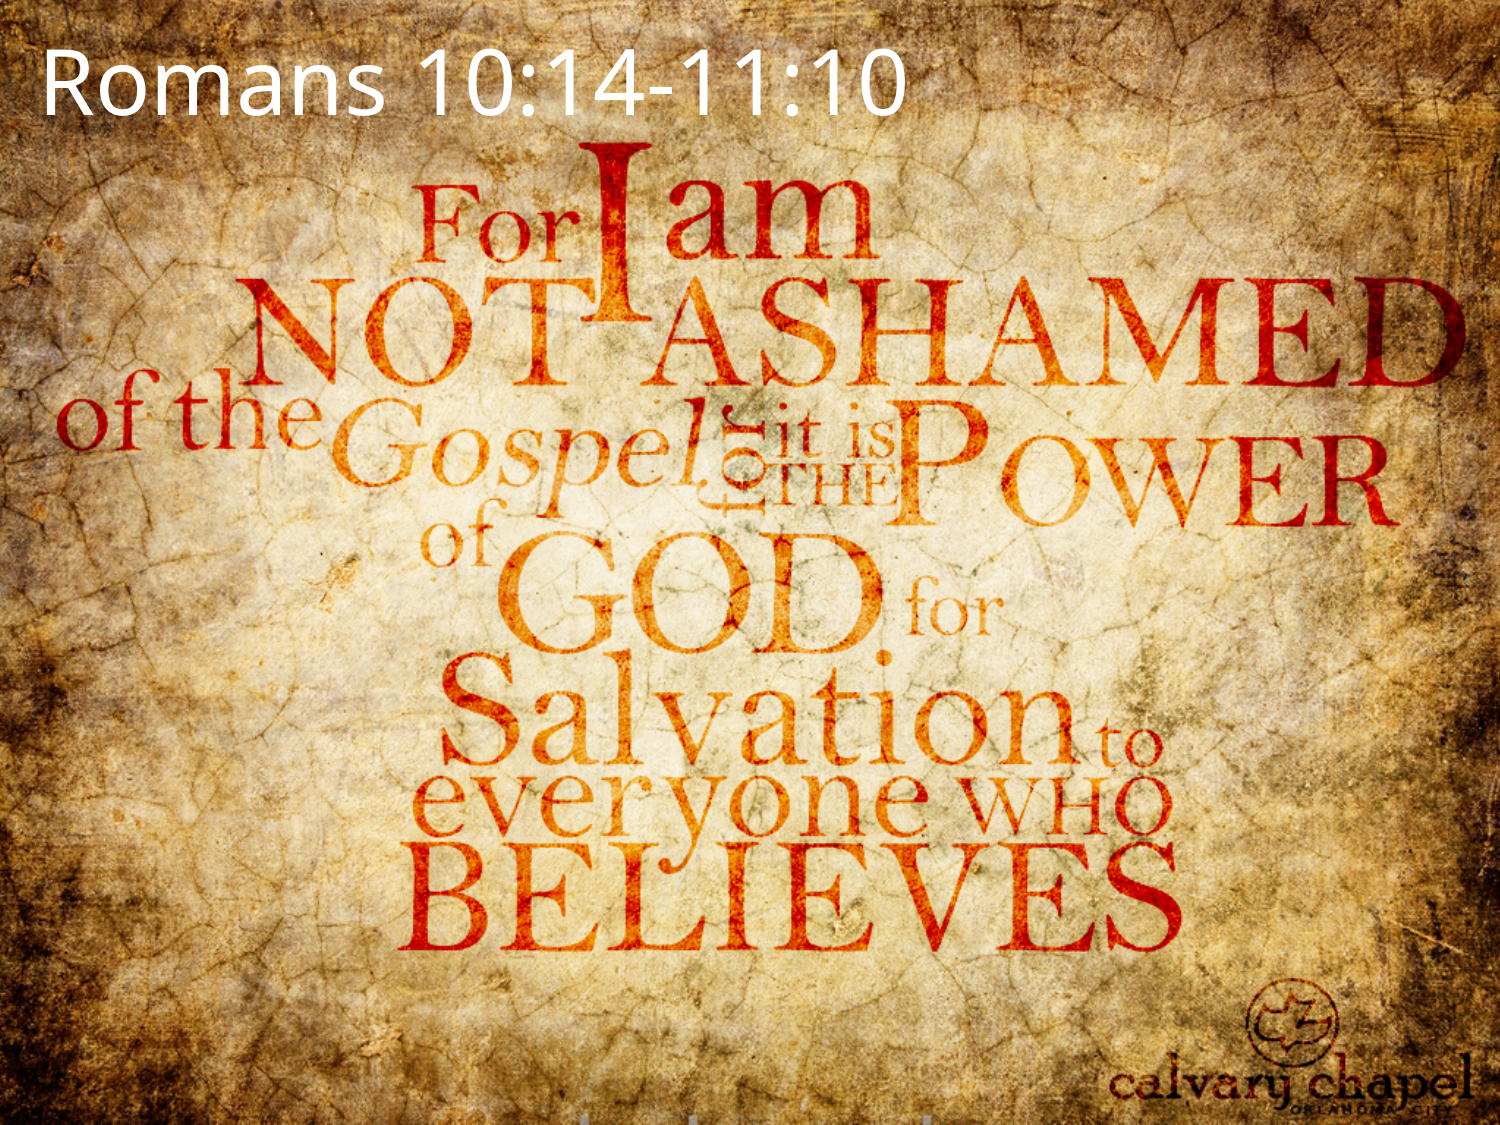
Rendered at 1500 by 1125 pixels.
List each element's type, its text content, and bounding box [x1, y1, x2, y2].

picture [0, 0, 1500, 1125]
text_box Romans 10:14-11:10 [58, 3, 1055, 156]
